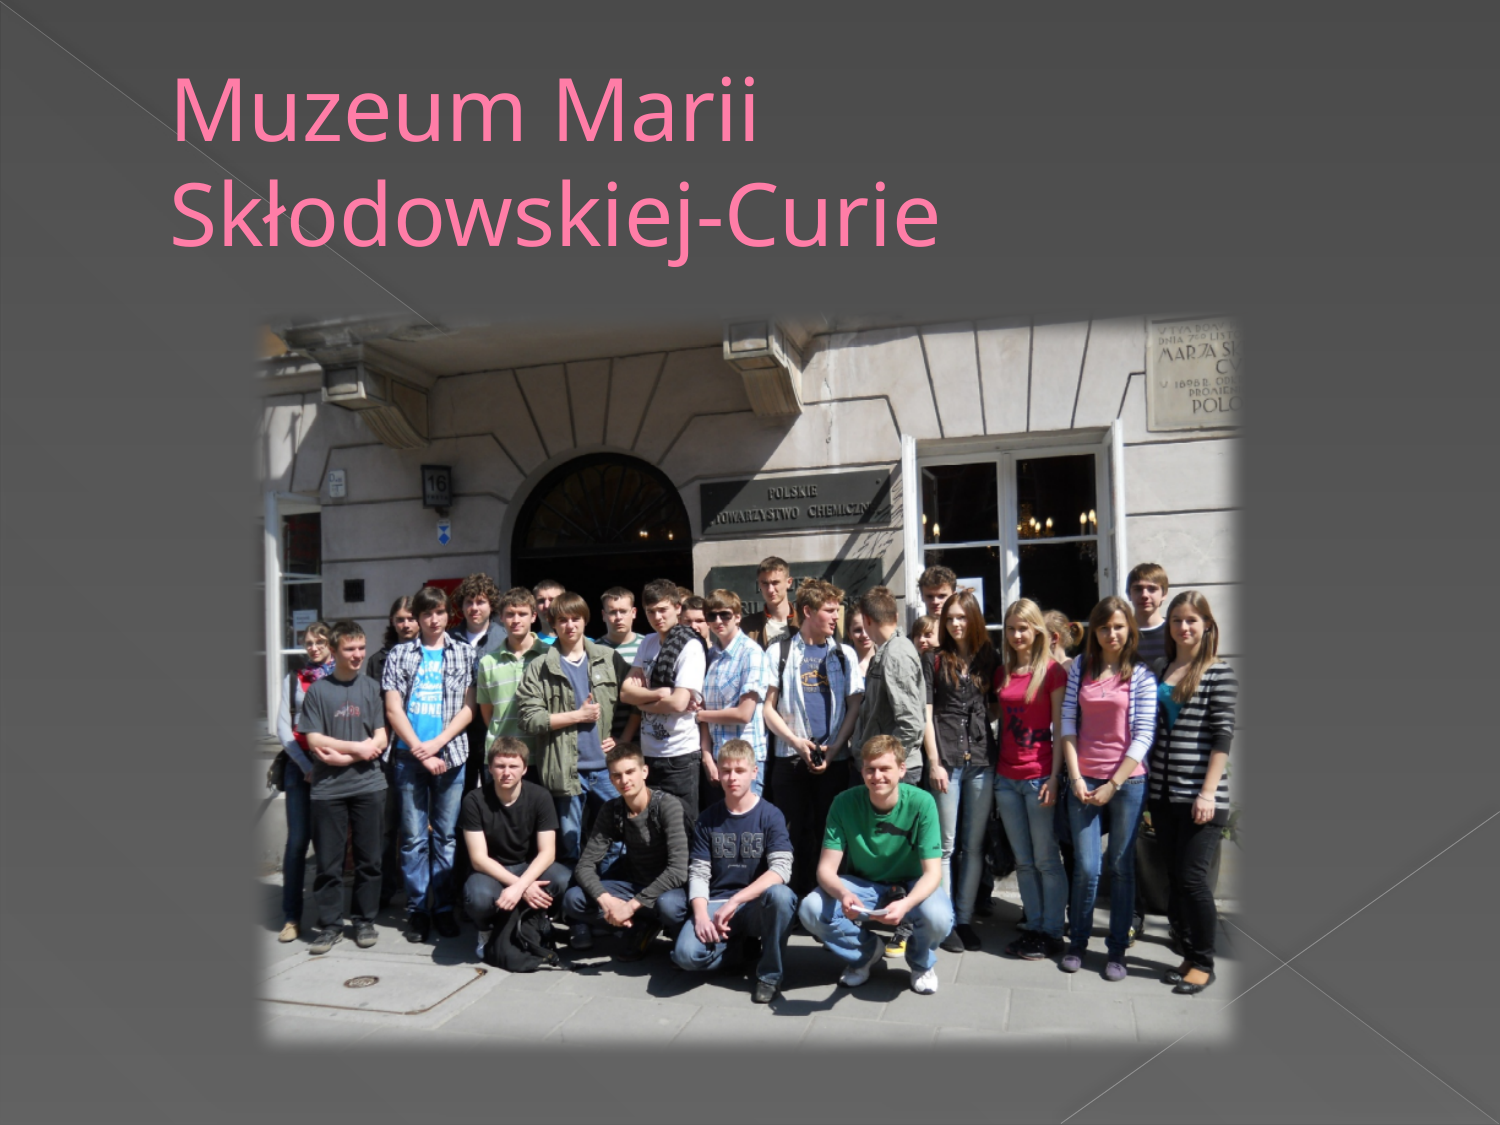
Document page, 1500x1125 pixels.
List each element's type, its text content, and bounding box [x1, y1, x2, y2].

title Muzeum Marii Skłodowskiej-Curie [75, 43, 1425, 274]
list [249, 308, 1251, 1060]
